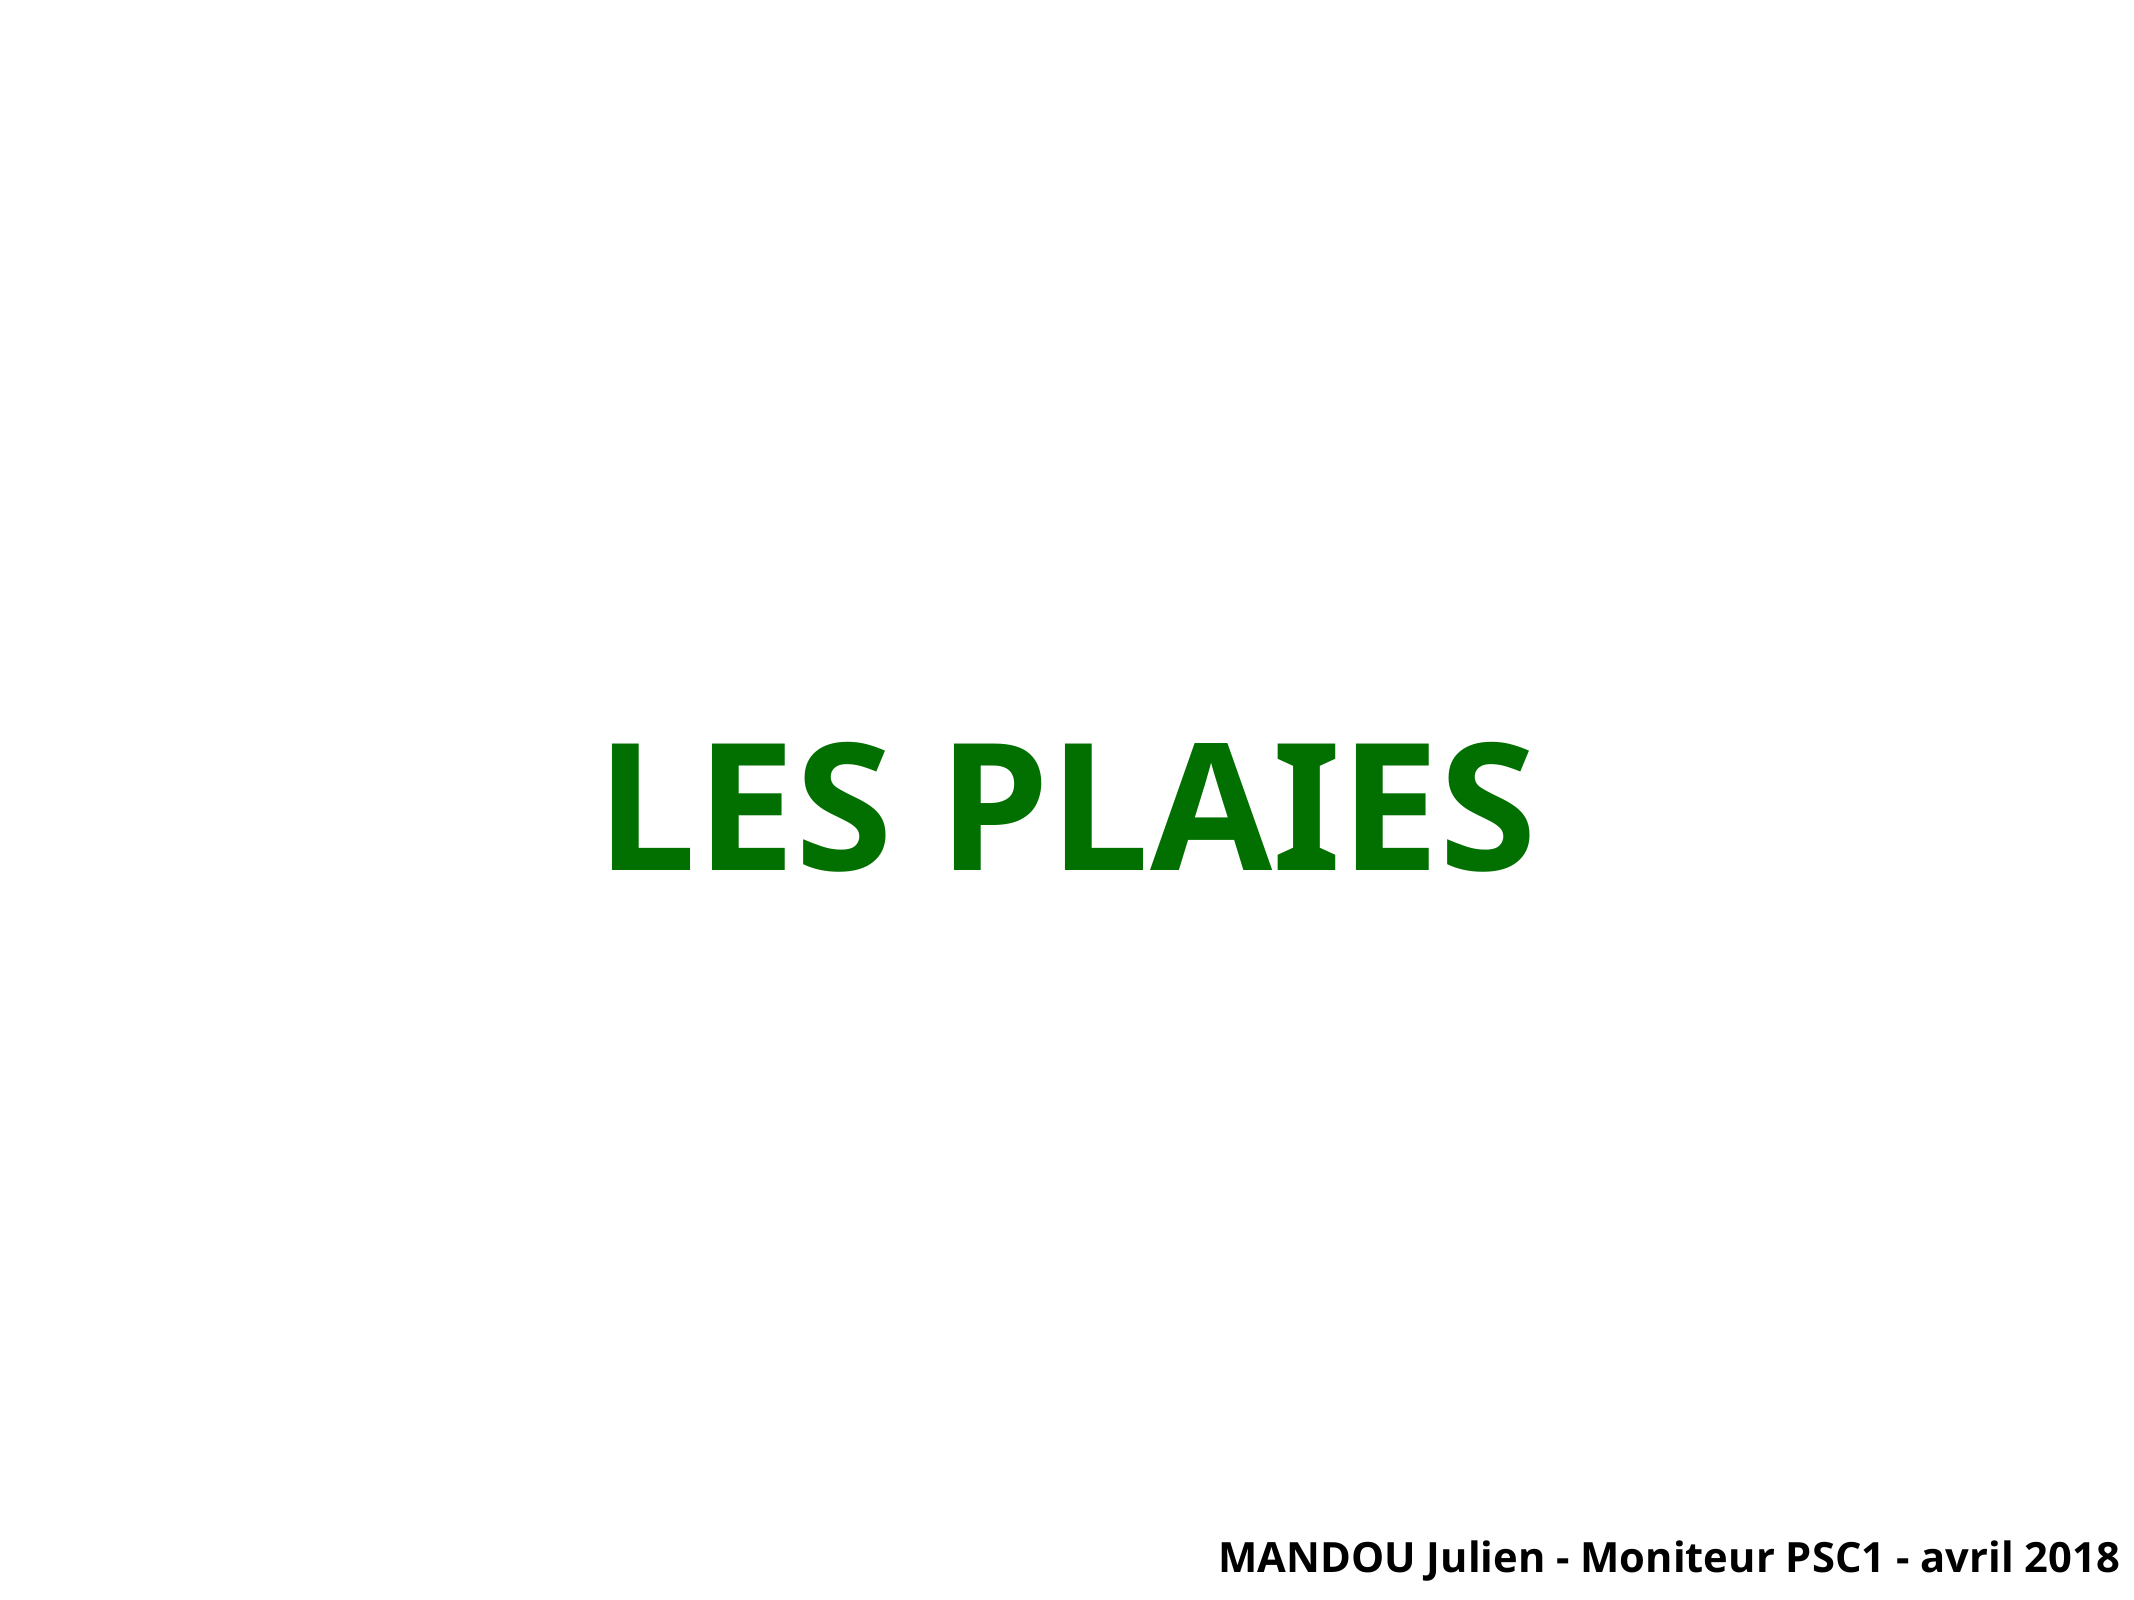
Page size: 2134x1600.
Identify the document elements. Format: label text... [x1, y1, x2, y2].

text_box LES PLAIES [587, 685, 1546, 915]
text_box MANDOU Julien - Moniteur PSC1 - avril 2018 [1198, 1532, 2134, 1589]
